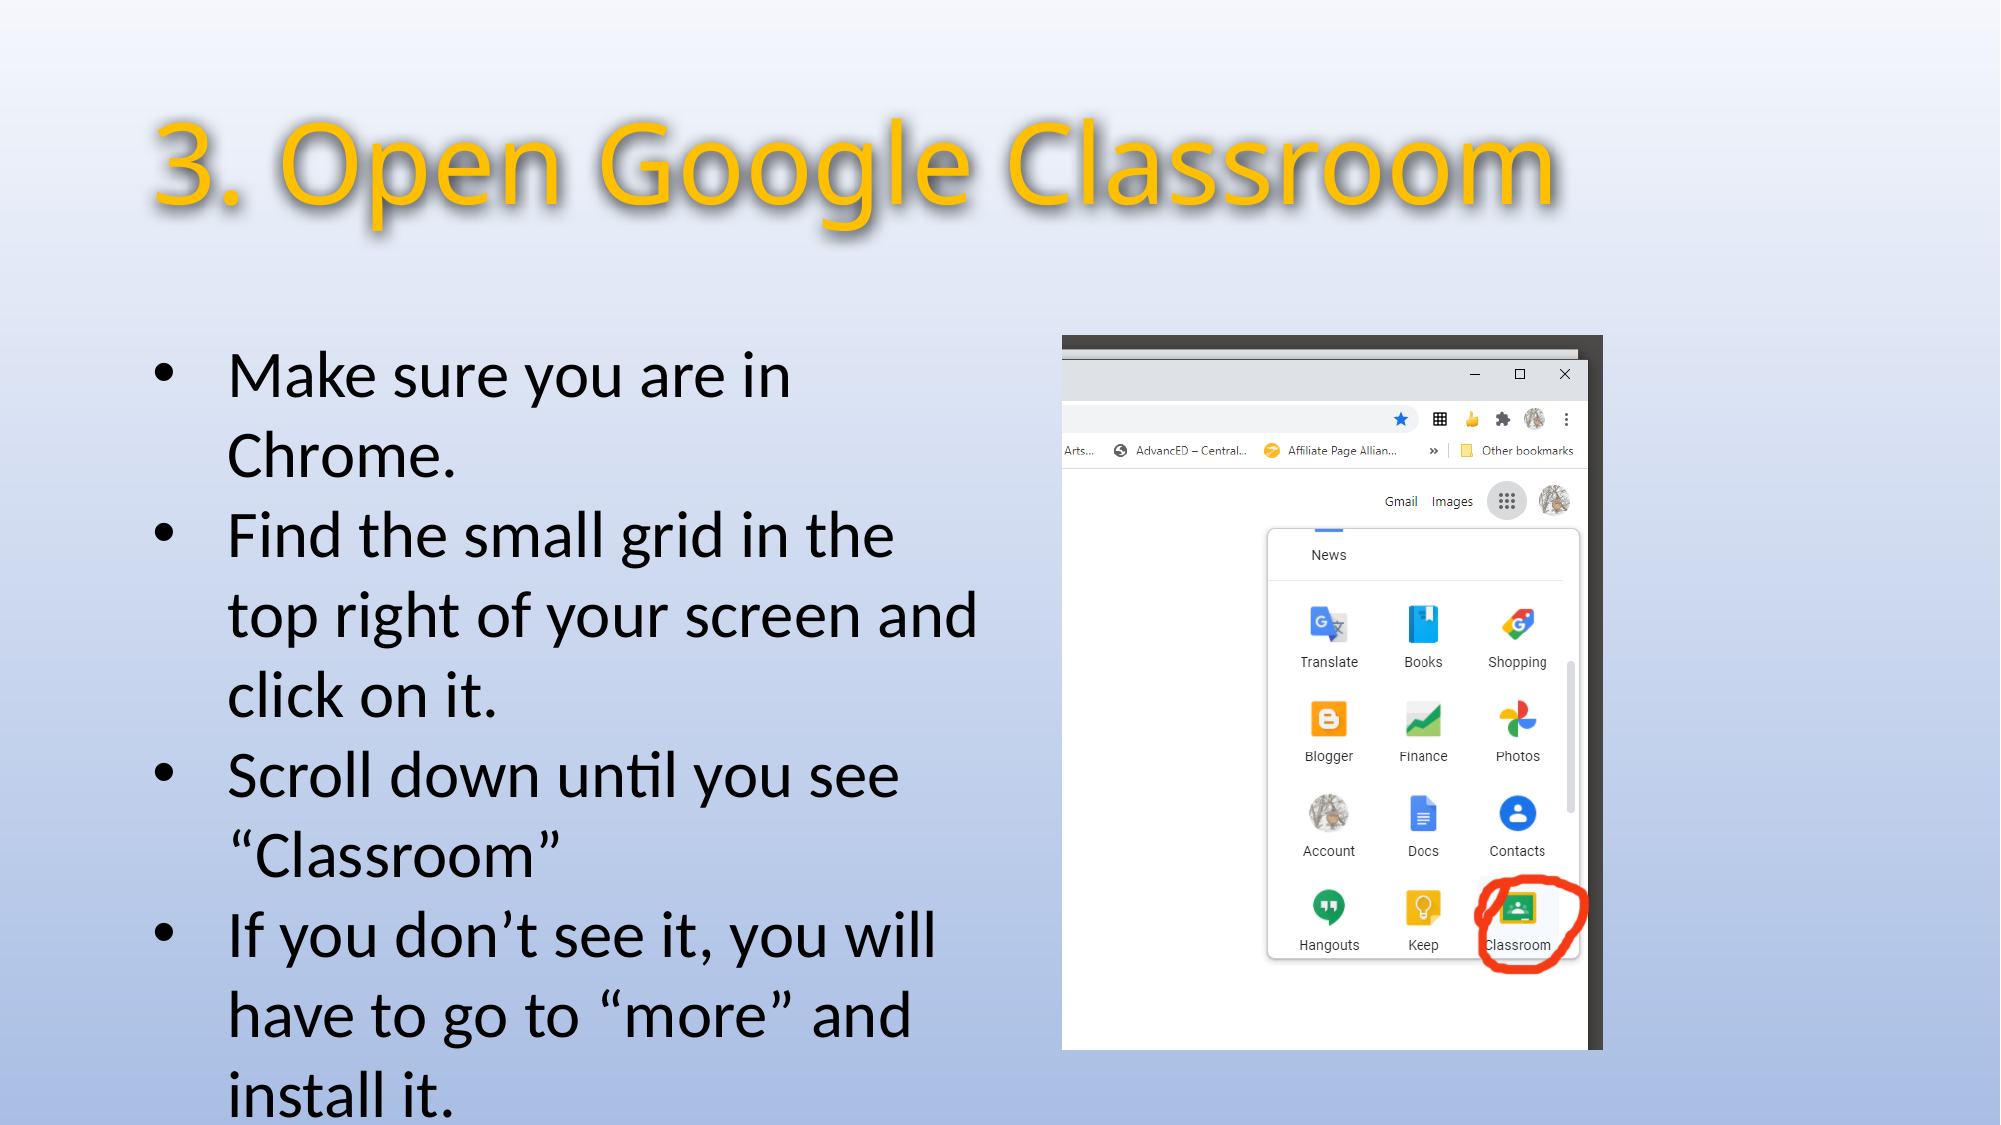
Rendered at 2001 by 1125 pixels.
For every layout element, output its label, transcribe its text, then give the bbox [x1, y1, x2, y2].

text_box Make sure you are in Chrome. Find the small grid in the top right of your screen and click on it. Scroll down until you see “Classroom” If you don’t see it, you will have to go to “more” and install it. [137, 323, 1000, 1125]
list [1062, 335, 1603, 1050]
title 3. Open Google Classroom [137, 59, 1863, 278]
